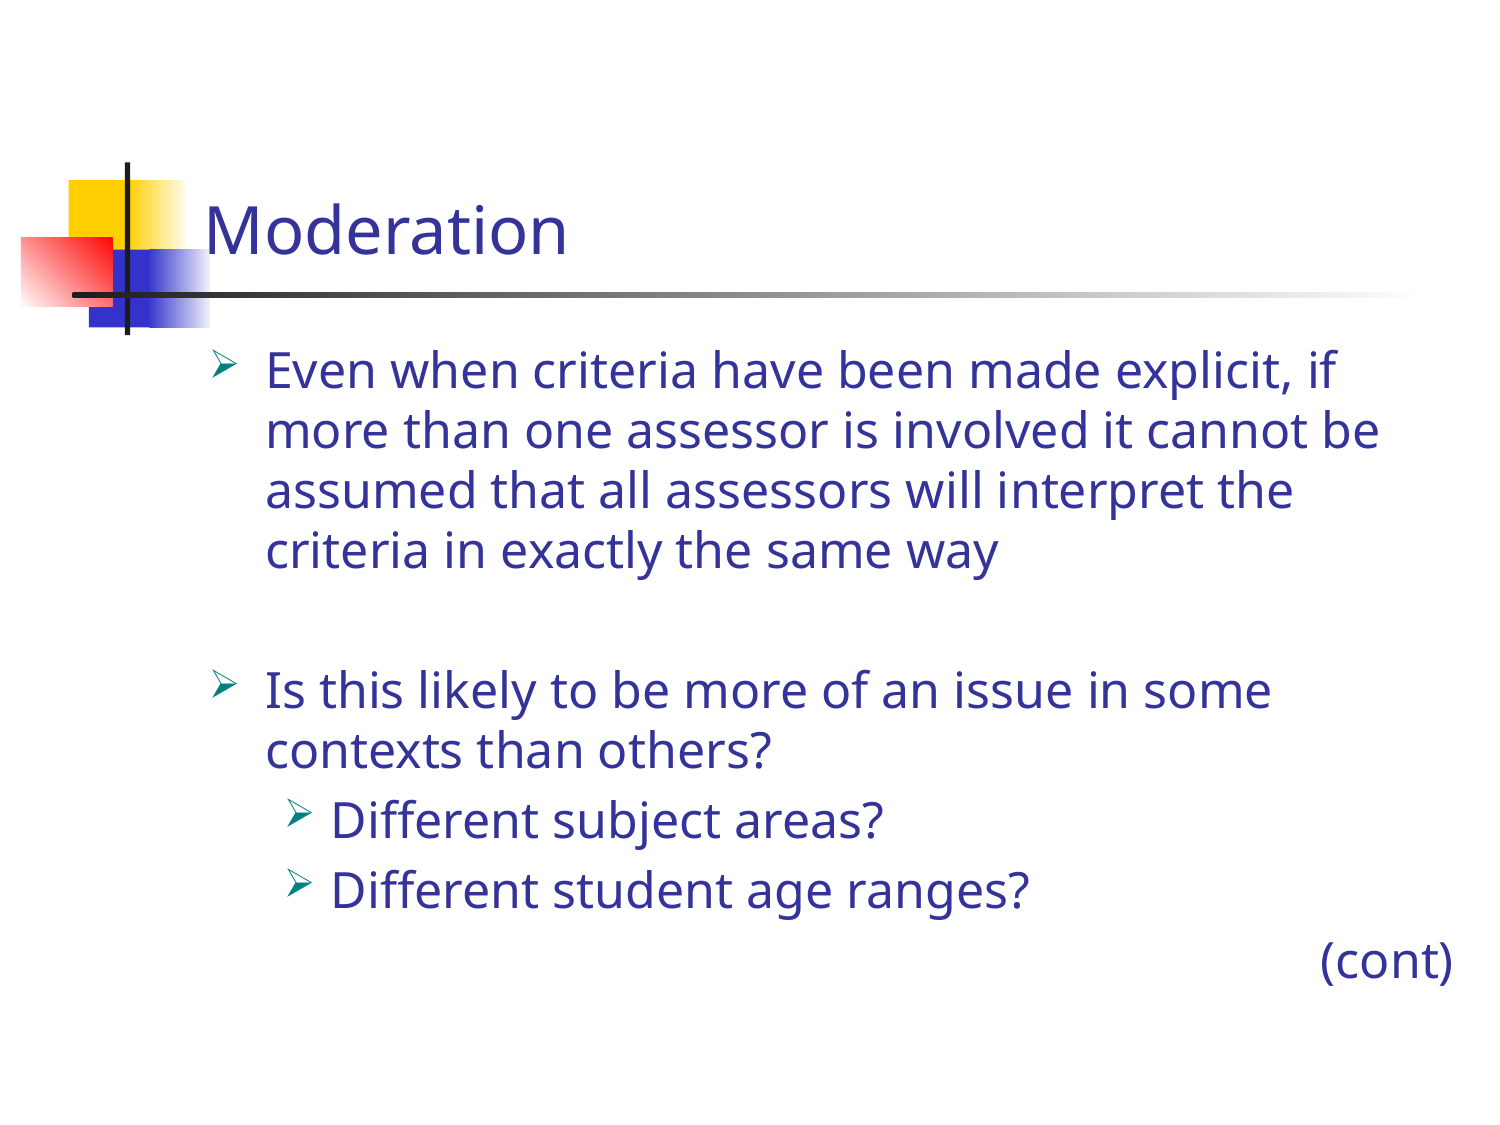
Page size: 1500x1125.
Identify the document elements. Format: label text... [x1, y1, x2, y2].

list Even when criteria have been made explicit, if more than one assessor is involved it cannot be assumed that all assessors will interpret the criteria in exactly the same way Is this likely to be more of an issue in some contexts than others? Different subject areas? Different student age ranges? (cont) [193, 331, 1469, 1083]
title Moderation [188, 35, 1468, 275]
